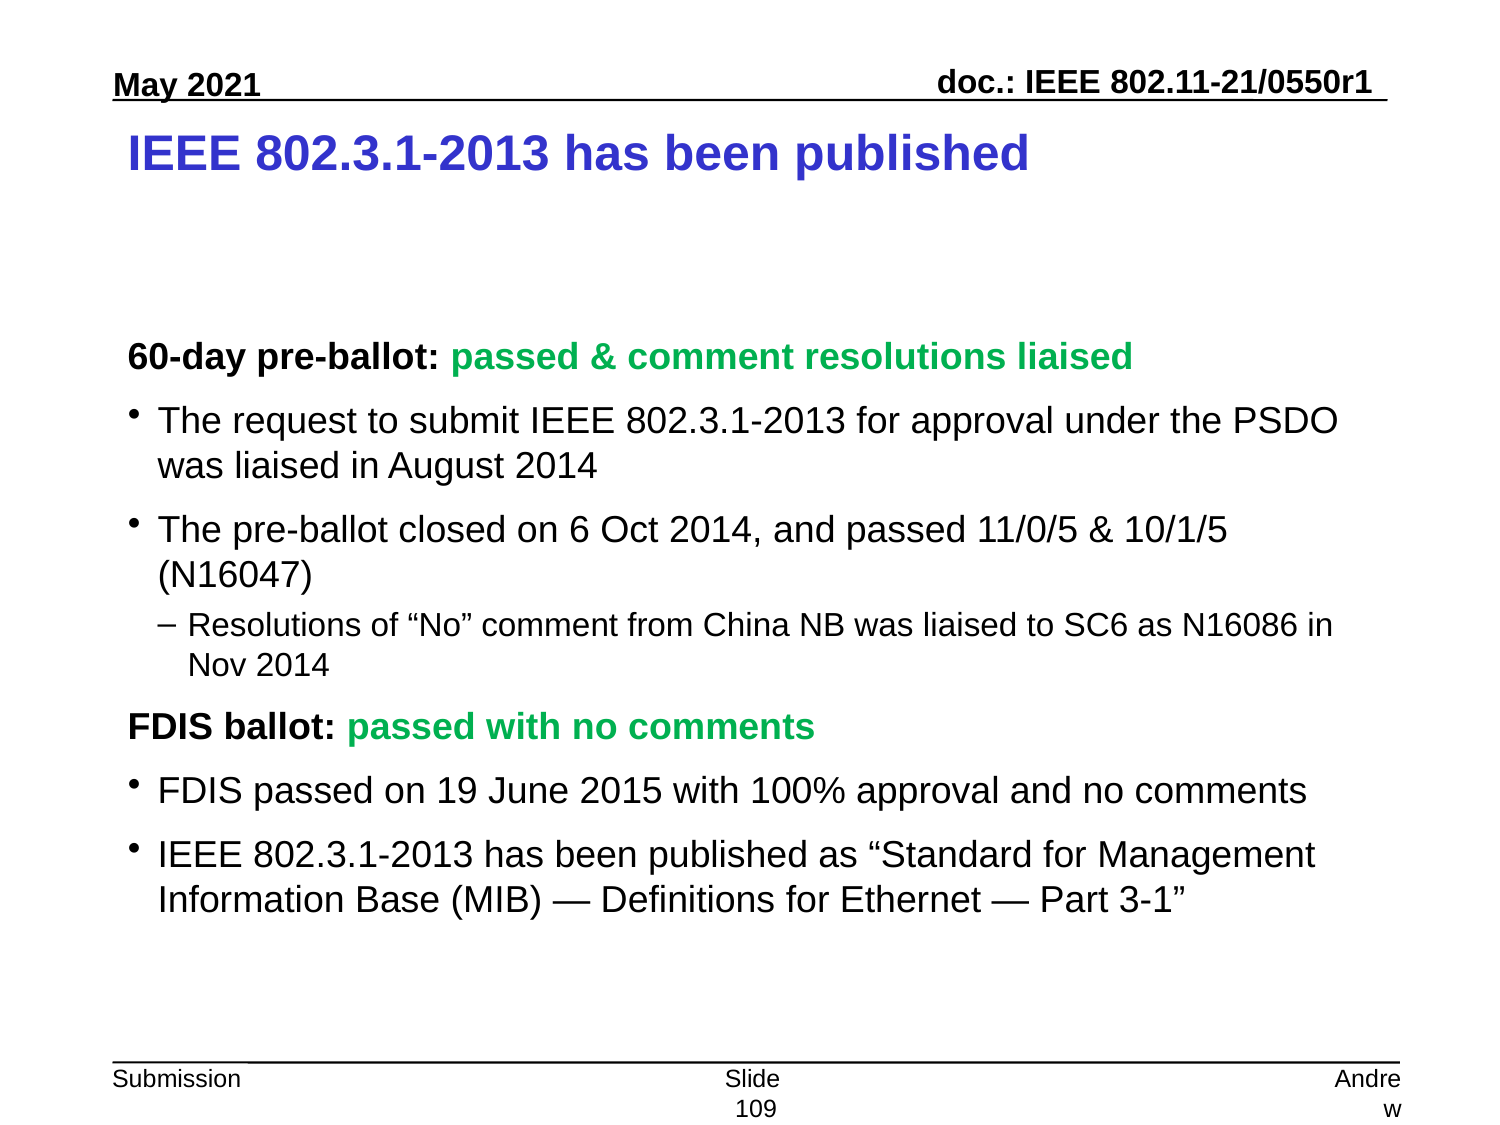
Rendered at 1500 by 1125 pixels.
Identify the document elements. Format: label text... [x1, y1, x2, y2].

title IEEE 802.3.1-2013 has been published [112, 112, 1488, 288]
list 60-day pre-ballot: passed & comment resolutions liaised The request to submit IEEE 802.3.1-2013 for approval under the PSDO was liaised in August 2014 The pre-ballot closed on 6 Oct 2014, and passed 11/0/5 & 10/1/5 (N16047) Resolutions of “No” comment from China NB was liaised to SC6 as N16086 in Nov 2014 FDIS ballot: passed with no comments FDIS passed on 19 June 2015 with 100% approval and no comments IEEE 802.3.1-2013 has been published as “Standard for Management Information Base (MIB) — Definitions for Ethernet — Part 3-1” [112, 324, 1388, 1000]
footer Andrew Myles, Cisco [1320, 1061, 1402, 1093]
slide_number Slide 109 [709, 1061, 803, 1093]
